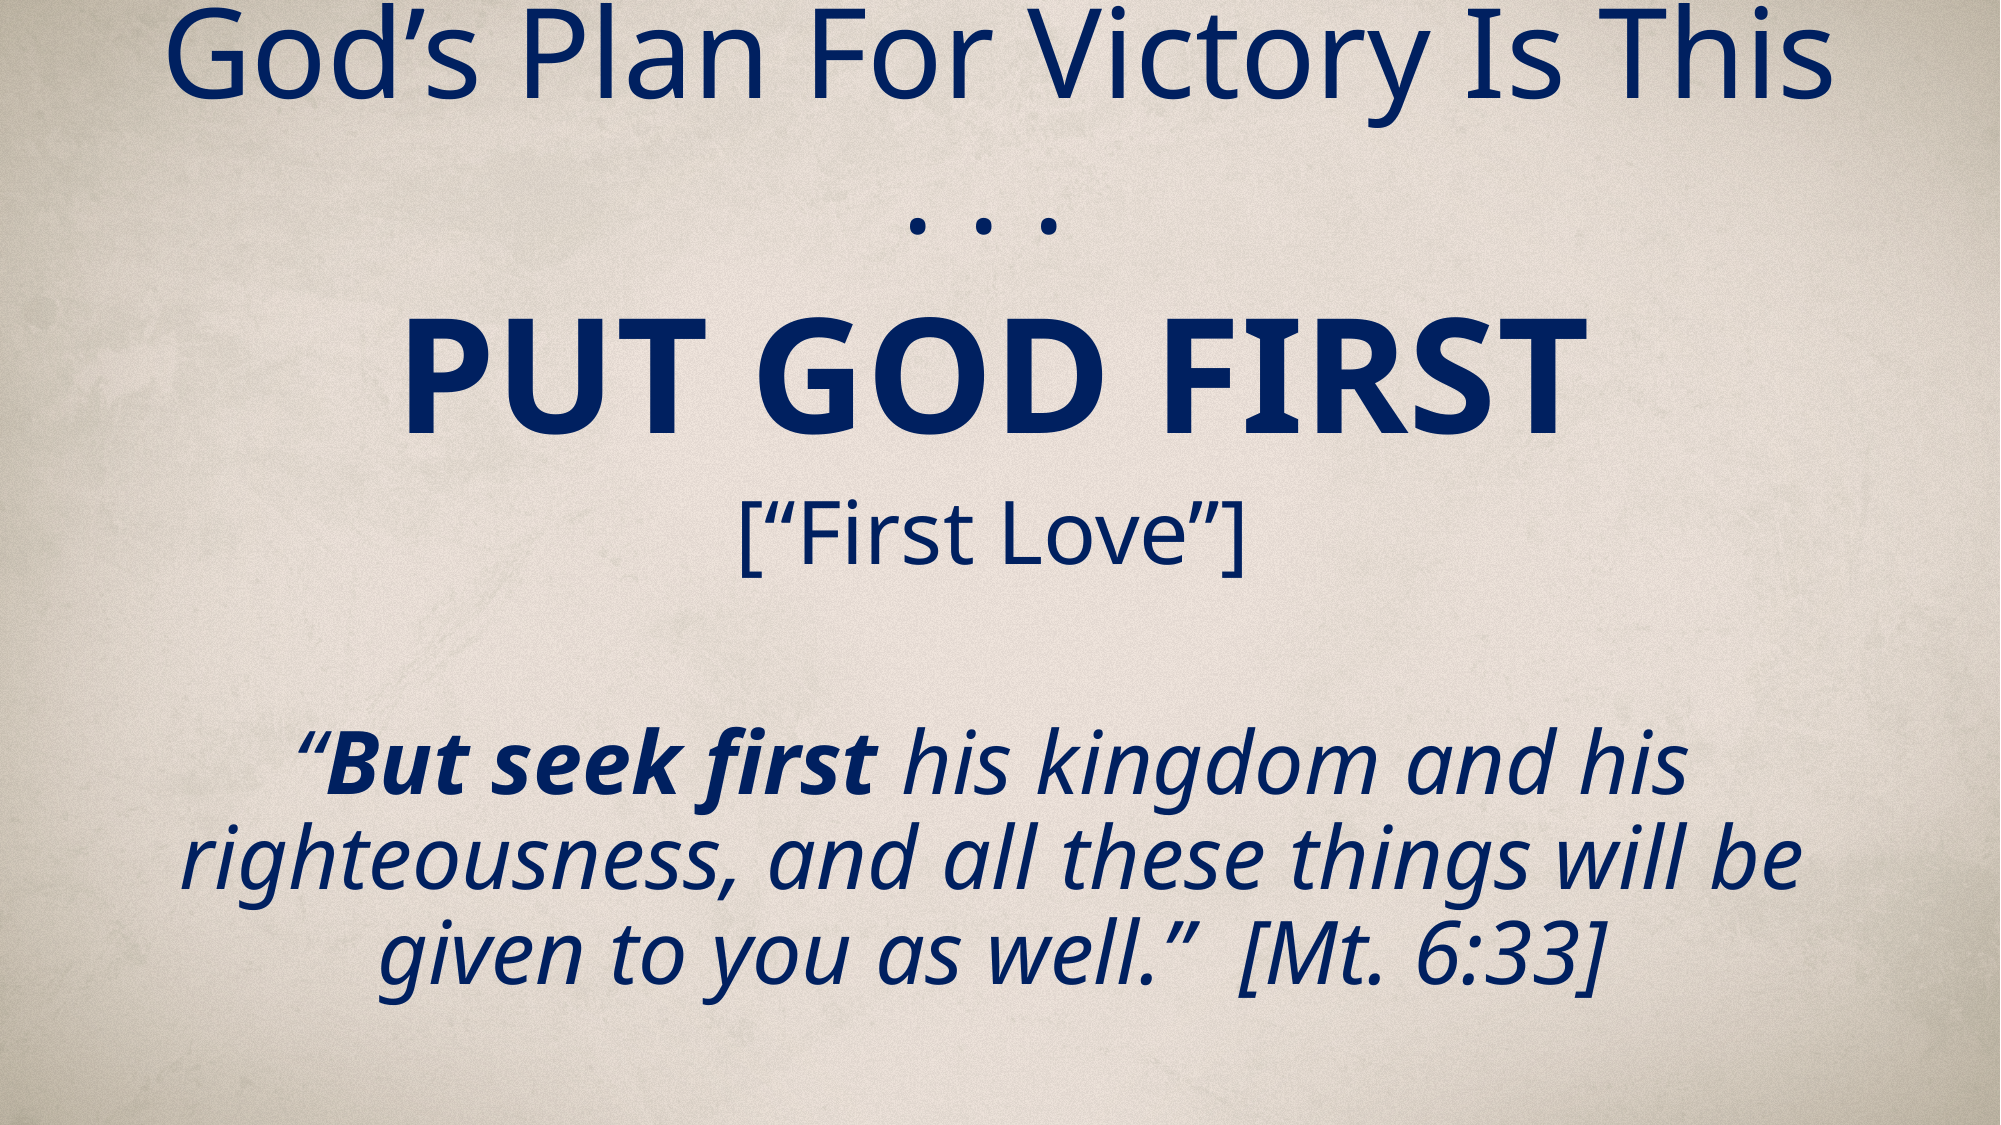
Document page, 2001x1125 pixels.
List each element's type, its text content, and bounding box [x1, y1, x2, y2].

list PUT GOD FIRST [“First Love”] “But seek first his kingdom and his righteousness, and all these things will be given to you as well.” [Mt. 6:33] [82, 288, 1903, 1014]
picture [0, 0, 2000, 1125]
title God’s Plan For Victory Is This . . . [137, 16, 1863, 234]
